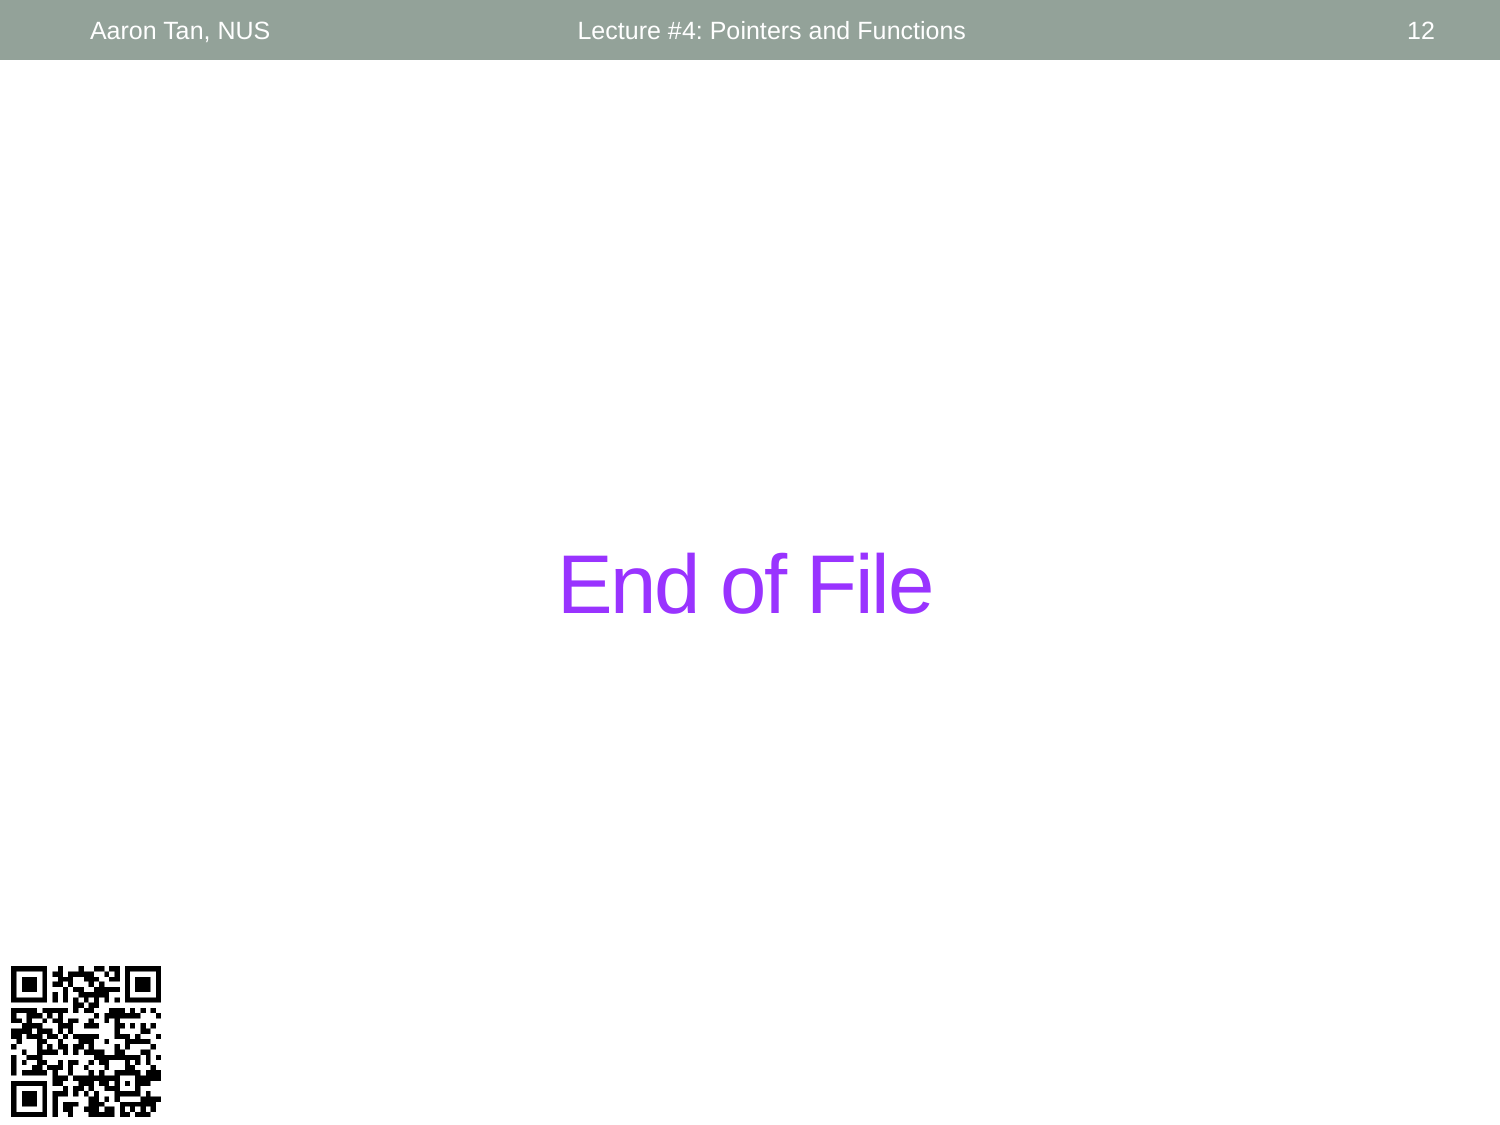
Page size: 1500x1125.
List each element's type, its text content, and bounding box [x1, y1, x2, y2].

footer Lecture #4: Pointers and Functions [562, 3, 1238, 57]
title End of File [192, 486, 1300, 674]
slide_number 12 [1308, 3, 1450, 57]
slide_number Aaron Tan, NUS [75, 3, 550, 57]
picture [0, 955, 171, 1125]
